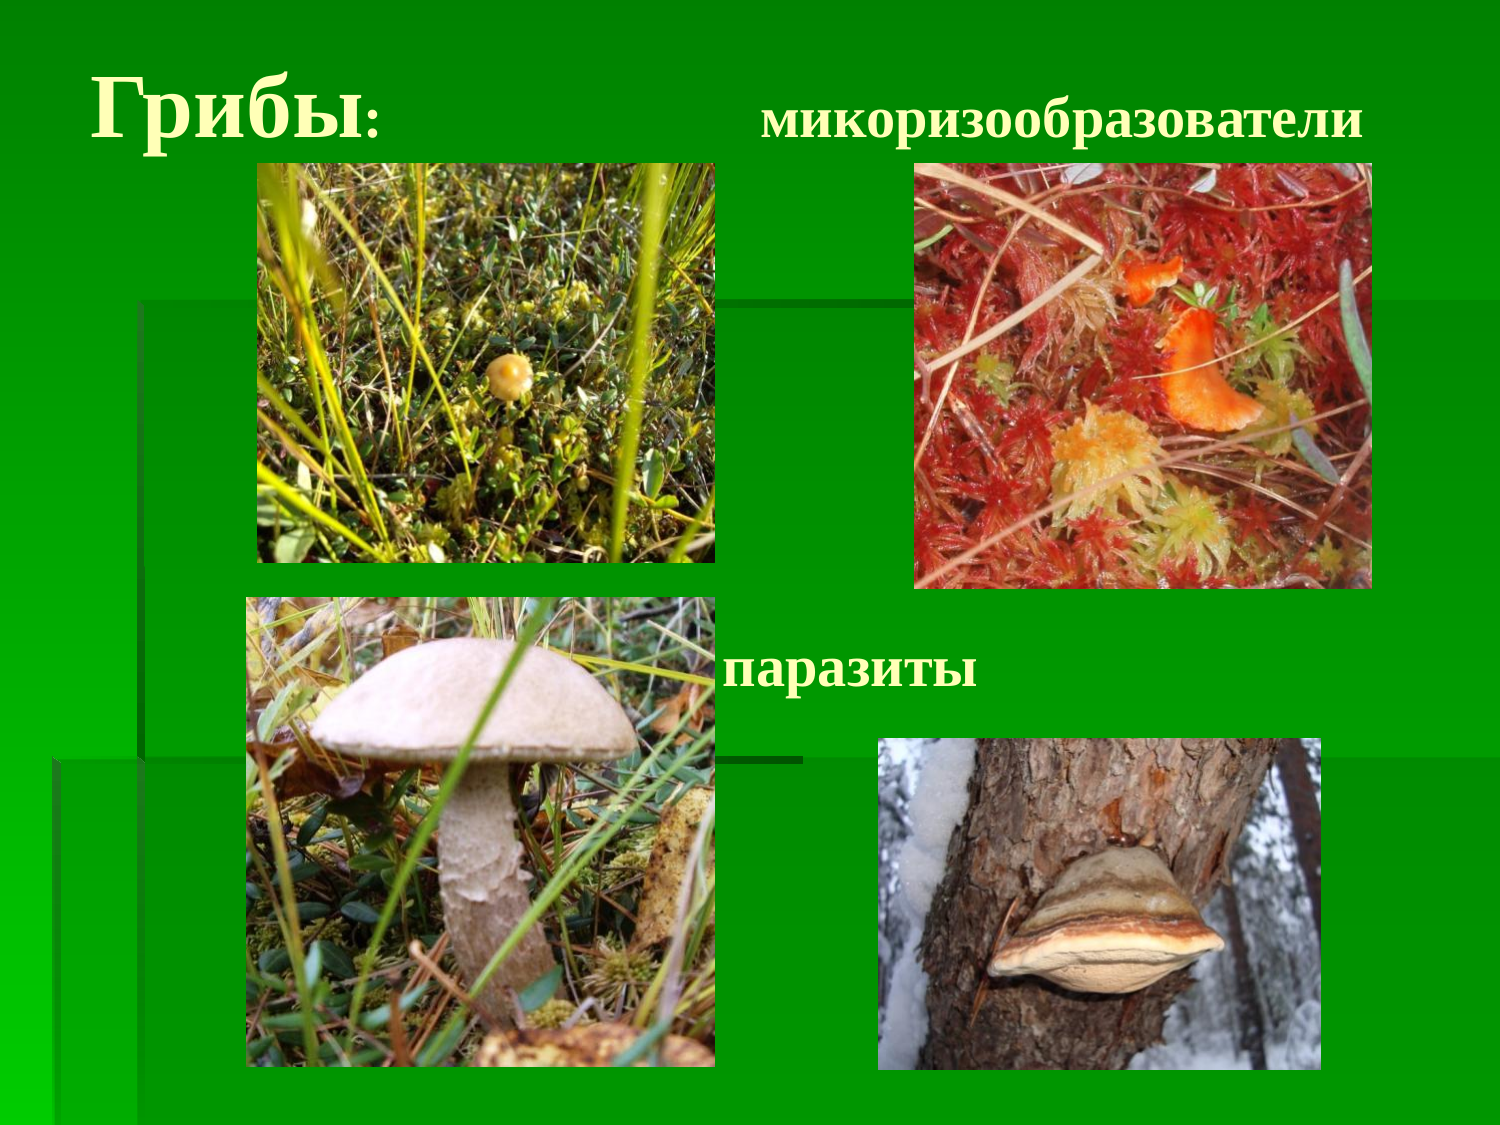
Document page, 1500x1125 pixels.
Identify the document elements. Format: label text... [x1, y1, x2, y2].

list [913, 163, 1372, 590]
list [878, 738, 1321, 1070]
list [257, 163, 716, 563]
title Грибы: микоризообразователи паразиты [74, 39, 1451, 821]
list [245, 597, 716, 1067]
